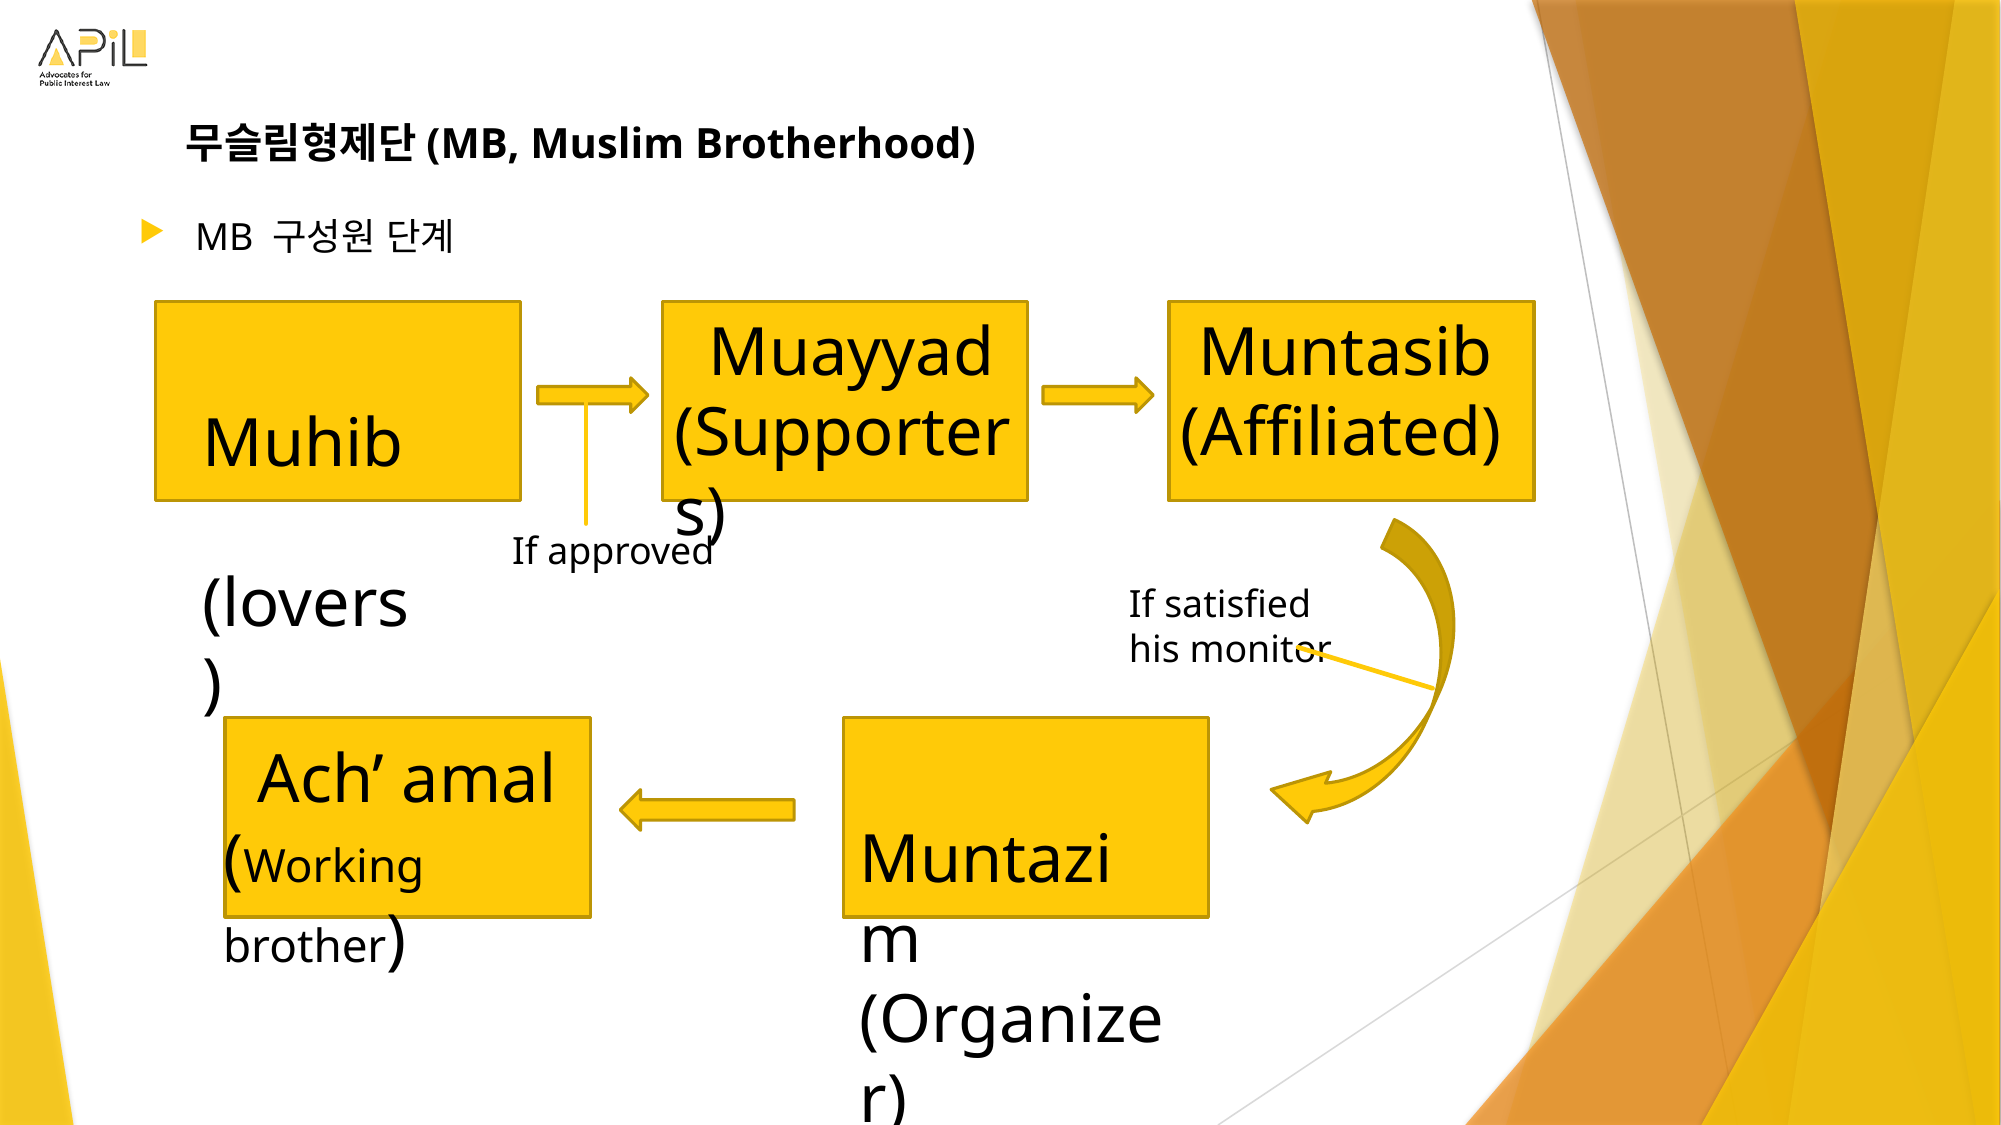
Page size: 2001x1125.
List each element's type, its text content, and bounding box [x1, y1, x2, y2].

title 무슬림형제단(MB, Muslim Brotherhood) [170, 109, 1581, 182]
text_box [1269, 518, 1456, 825]
text_box [619, 788, 796, 832]
text_box [536, 376, 650, 414]
text_box Muhib (lovers) [187, 312, 435, 728]
text_box Muntasib (Affiliated) [1166, 301, 1525, 476]
text_box Muayyad (Supporters) [659, 301, 1028, 601]
text_box If satisfied his monitor [1114, 572, 1382, 678]
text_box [1297, 646, 1433, 689]
text_box If approved [497, 519, 766, 580]
list MB 구성원 단계 [123, 205, 1535, 1026]
text_box Ach’ amal (Working brother) [208, 728, 632, 984]
text_box [154, 300, 522, 502]
text_box [223, 716, 592, 728]
text_box [842, 716, 1210, 919]
text_box [1041, 376, 1155, 414]
text_box Muntazim (Organizer) [844, 728, 1182, 1125]
picture [0, 0, 186, 110]
text_box [1167, 300, 1536, 502]
